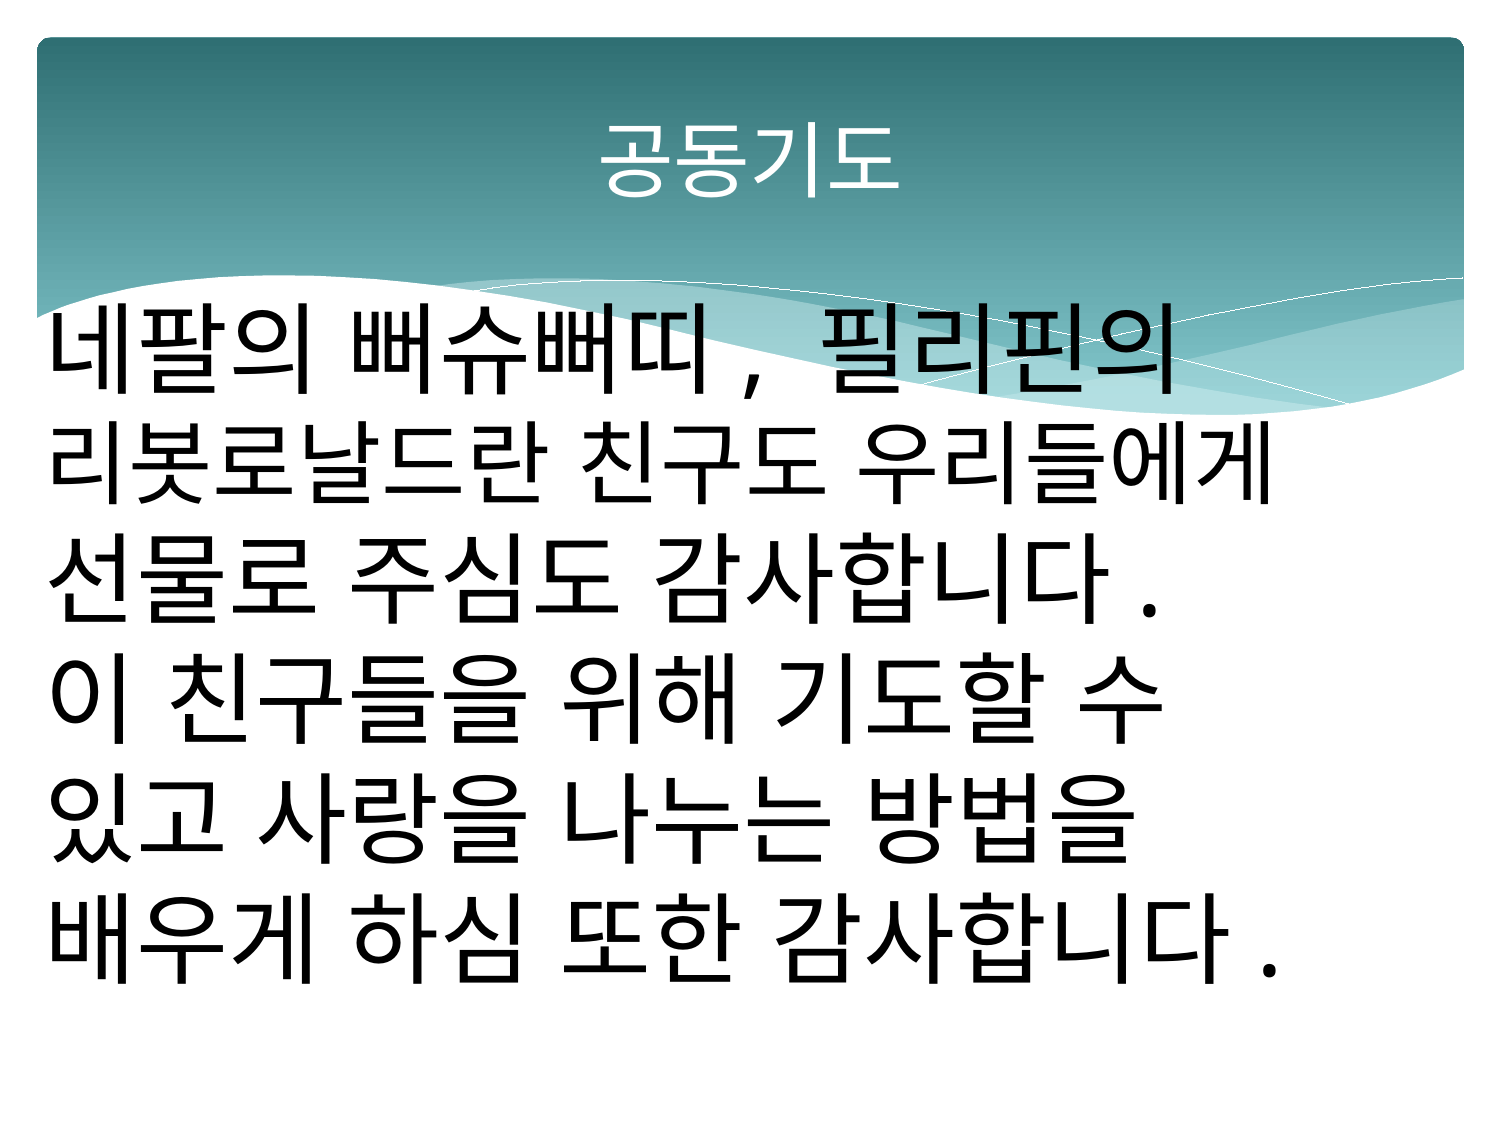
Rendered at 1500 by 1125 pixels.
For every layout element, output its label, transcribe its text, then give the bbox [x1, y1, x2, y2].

text_box [0, 231, 1500, 459]
text_box 네팔의 뻐슈뻐띠, 필리핀의 리봇로날드란 친구도 우리들에게 선물로 주심도 감사합니다. 이 친구들을 위해 기도할 수 있고 사랑을 나누는 방법을 배우게 하심 또한 감사합니다. [29, 278, 1447, 1004]
title 공동기도 [75, 55, 1425, 231]
